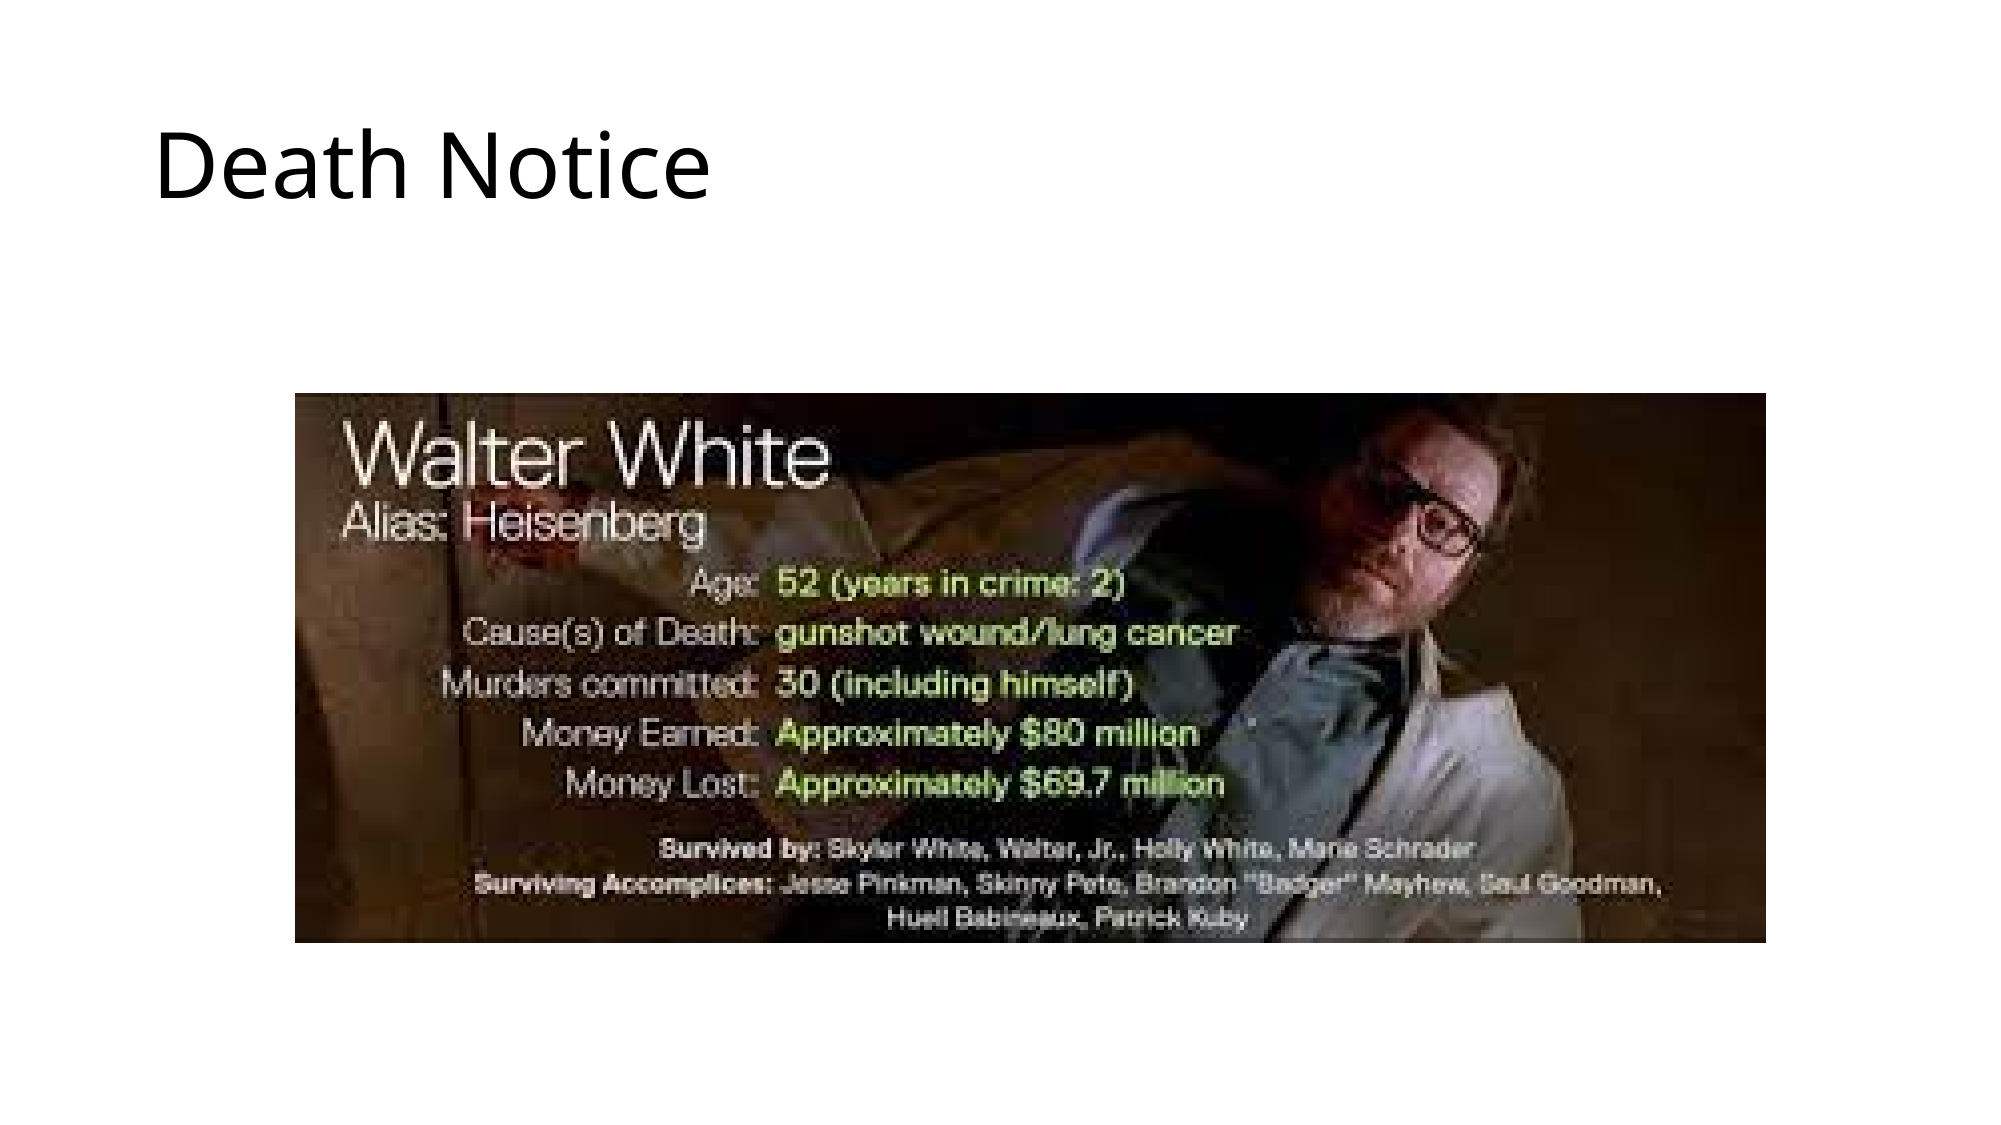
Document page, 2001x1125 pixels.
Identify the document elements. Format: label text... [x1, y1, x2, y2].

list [295, 393, 1767, 943]
title Death Notice [137, 59, 1863, 278]
